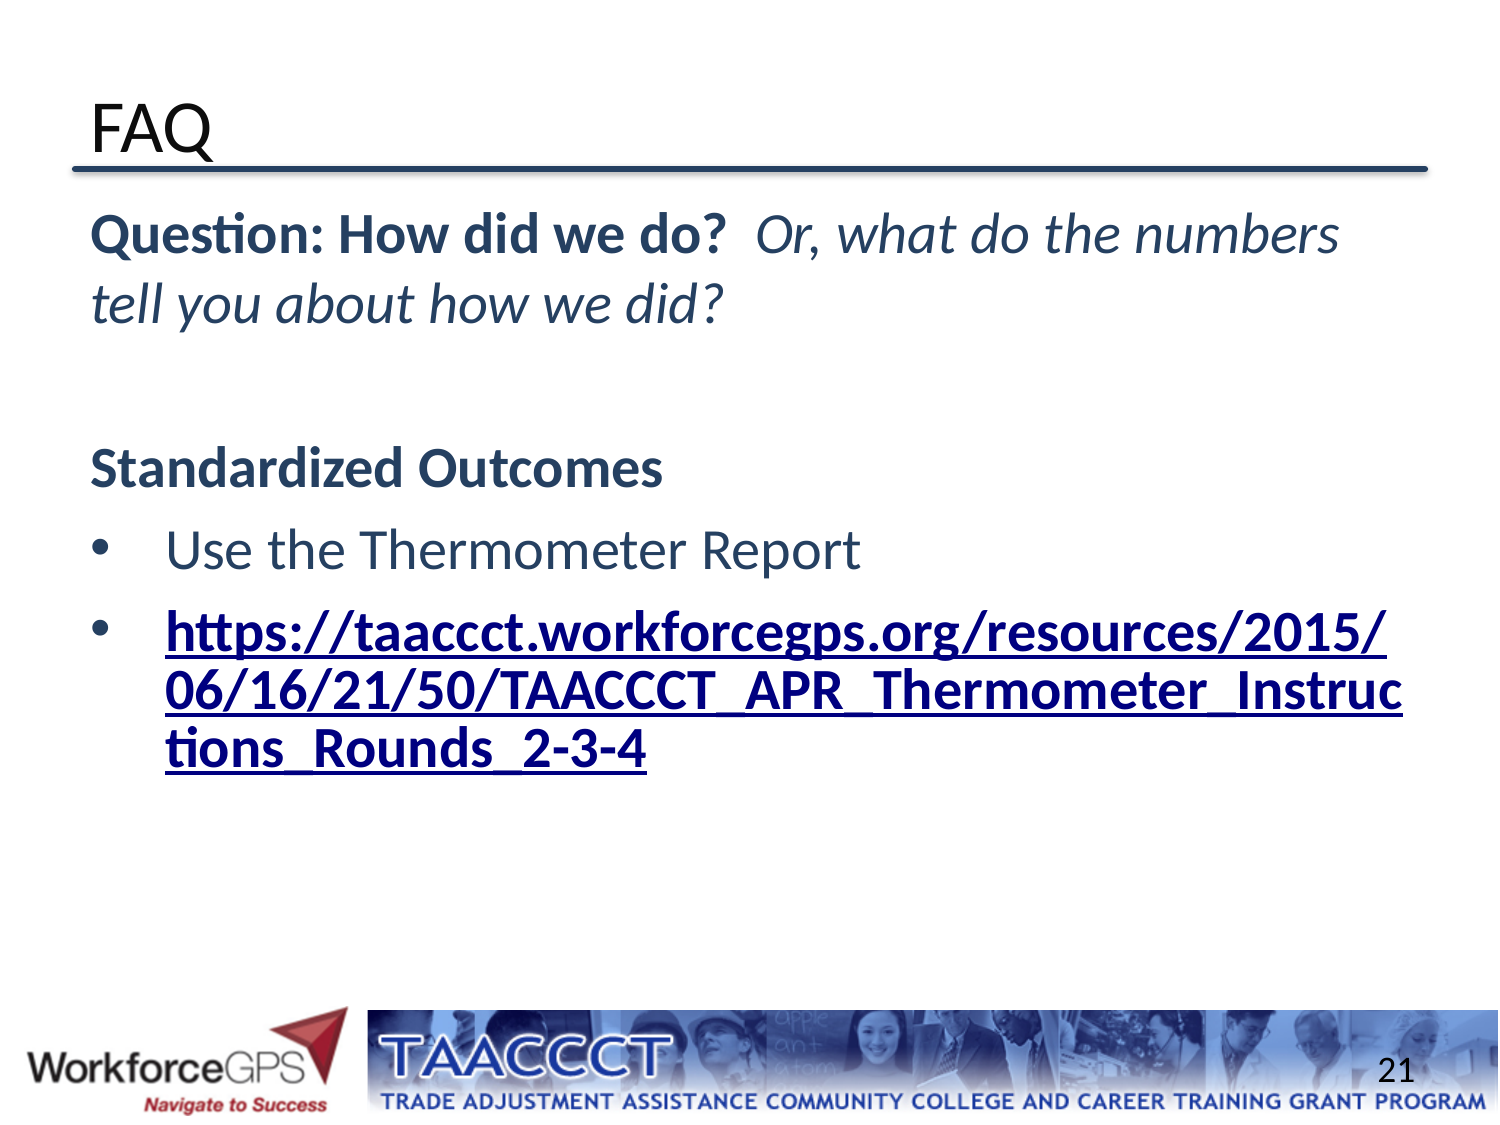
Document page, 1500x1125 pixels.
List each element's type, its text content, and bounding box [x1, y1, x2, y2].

picture [24, 1006, 351, 1116]
title FAQ [75, 57, 1425, 187]
picture [367, 1010, 1498, 1124]
list Question: How did we do? Or, what do the numbers tell you about how we did? Standardized Outcomes Use the Thermometer Report https://taaccct.workforcegps.org/resources/2015/06/16/21/50/TAACCCT_APR_Thermometer_Instructions_Rounds_2-3-4 [75, 187, 1425, 1000]
text_box 21 [1362, 1037, 1463, 1098]
